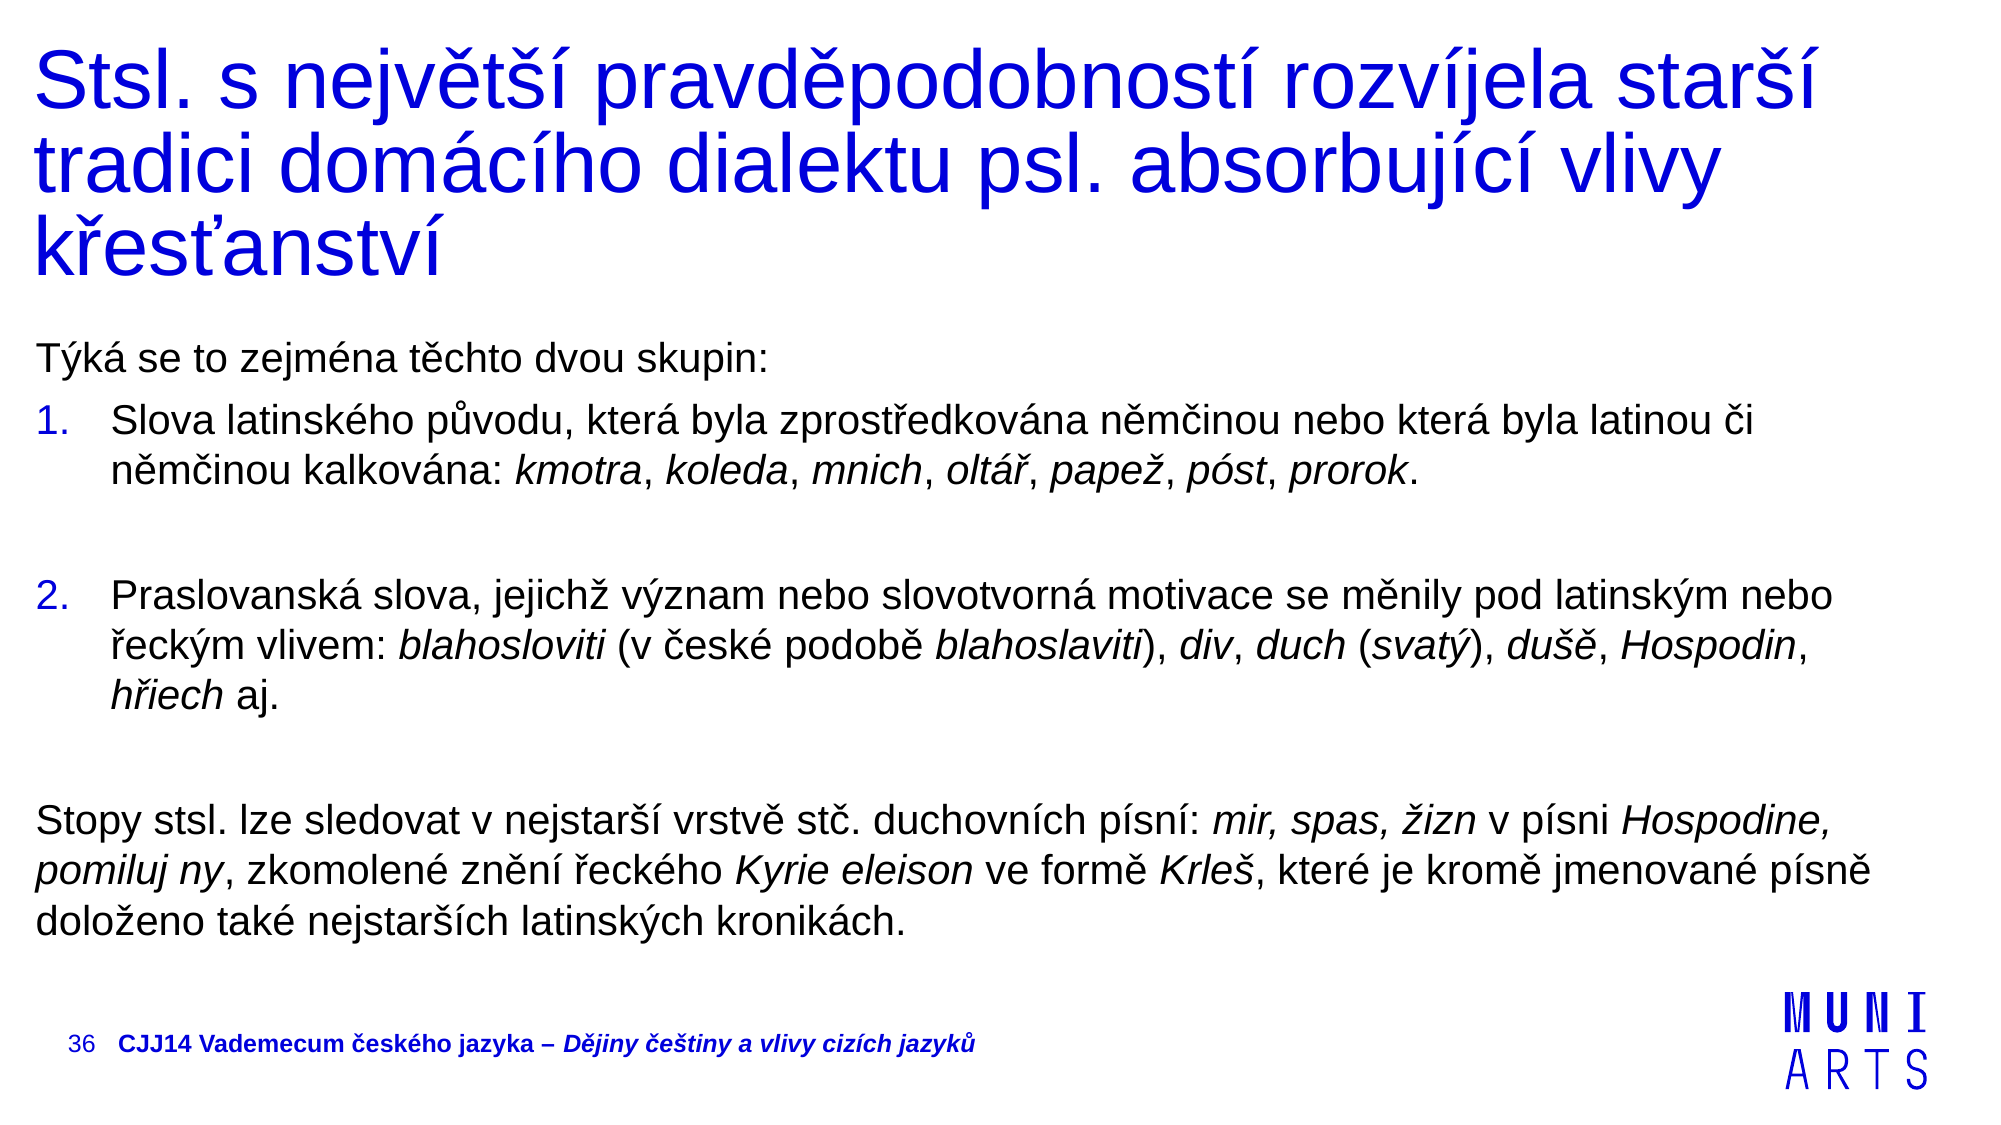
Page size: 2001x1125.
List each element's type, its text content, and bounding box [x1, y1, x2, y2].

list Týká se to zejména těchto dvou skupin: Slova latinského původu, která byla zprostředkována němčinou nebo která byla latinou či němčinou kalkována: kmotra, koleda, mnich, oltář, papež, póst, prorok. Praslovanská slova, jejichž význam nebo slovotvorná motivace se měnily pod latinským nebo řeckým vlivem: blahosloviti (v české podobě blahoslaviti), div, duch (svatý), dušě, Hospodin, hřiech aj. Stopy stsl. lze sledovat v nejstarší vrstvě stč. duchovních písní: mir, spas, žizn v písni Hospodine, pomiluj ny, zkomolené znění řeckého Kyrie eleison ve formě Krleš, které je kromě jmenované písně doloženo také nejstarších latinských kronikách. [23, 330, 1883, 957]
footer CJJ14 Vademecum českého jazyka – Dějiny češtiny a vlivy cizích jazyků [118, 1021, 1418, 1063]
title Stsl. s největší pravděpodobností rozvíjela starší tradici domácího dialektu psl. absorbující vlivy křesťanství [33, 42, 1944, 120]
slide_number 36 [67, 1021, 110, 1063]
